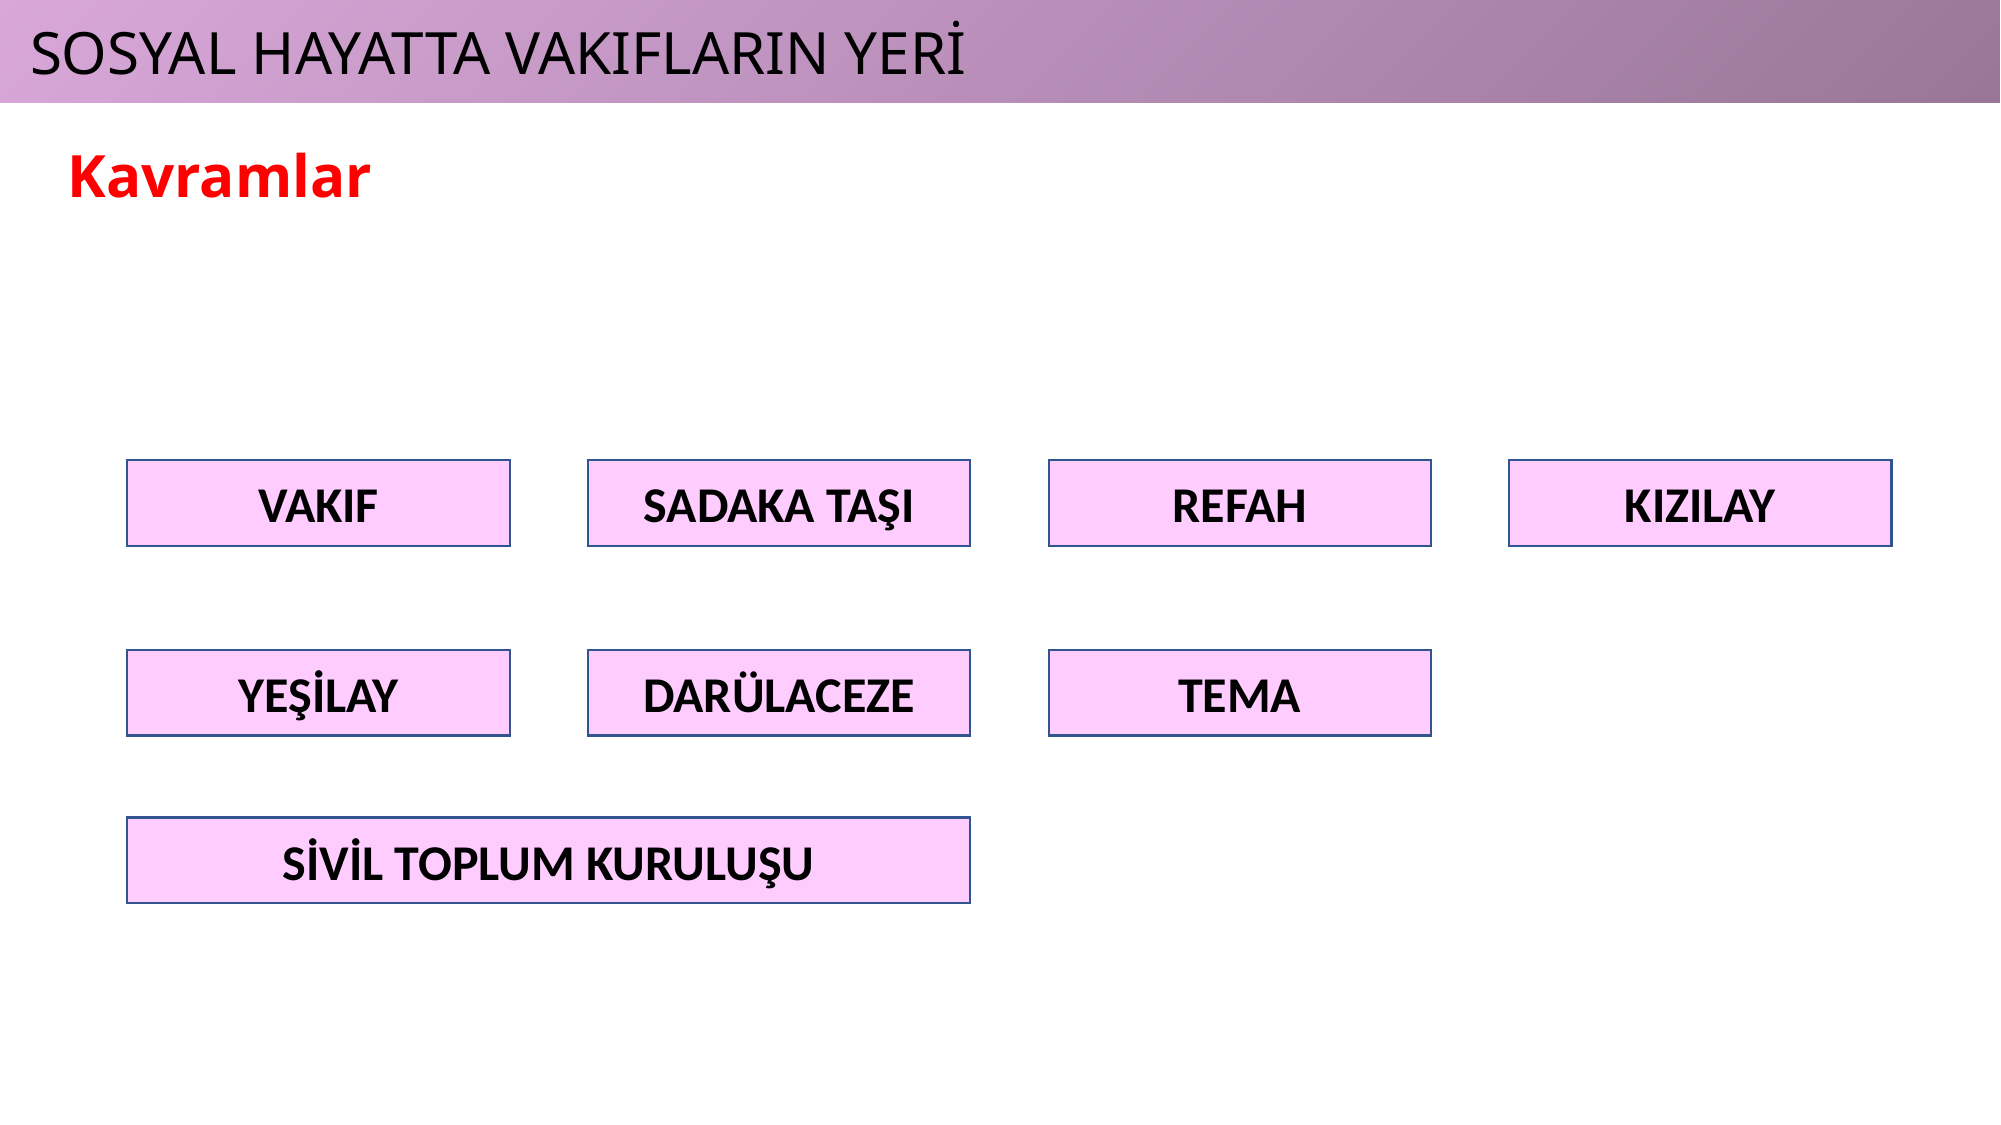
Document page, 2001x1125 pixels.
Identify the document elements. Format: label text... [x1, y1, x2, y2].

text_box SOSYAL HAYATTA VAKIFLARIN YERİ [0, 0, 2000, 103]
text_box DARÜLACEZE [587, 649, 971, 737]
text_box YEŞİLAY [126, 649, 511, 737]
text_box Kavramlar [52, 131, 387, 217]
text_box KIZILAY [1508, 459, 1893, 547]
text_box SİVİL TOPLUM KURULUŞU [126, 816, 971, 904]
text_box VAKIF [126, 459, 511, 547]
text_box REFAH [1048, 459, 1432, 547]
text_box TEMA [1048, 649, 1432, 737]
text_box SADAKA TAŞI [587, 459, 971, 547]
